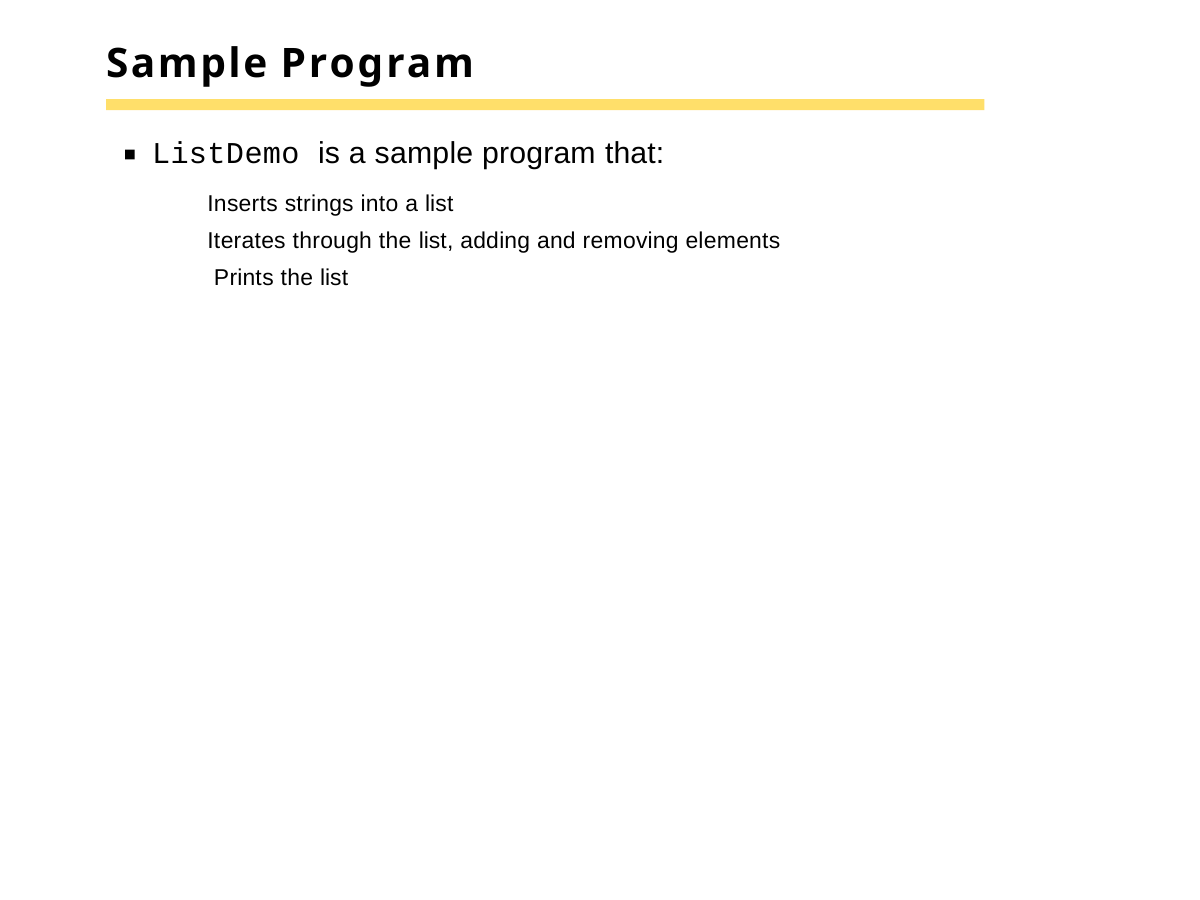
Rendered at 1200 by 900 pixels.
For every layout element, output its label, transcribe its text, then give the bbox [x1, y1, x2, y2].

text_box [125, 149, 135, 160]
text_box ListDemo is a sample program that: Inserts strings into a list Iterates through the list, adding and removing elements Prints the list [149, 133, 783, 290]
title Sample Program [103, 37, 1097, 188]
